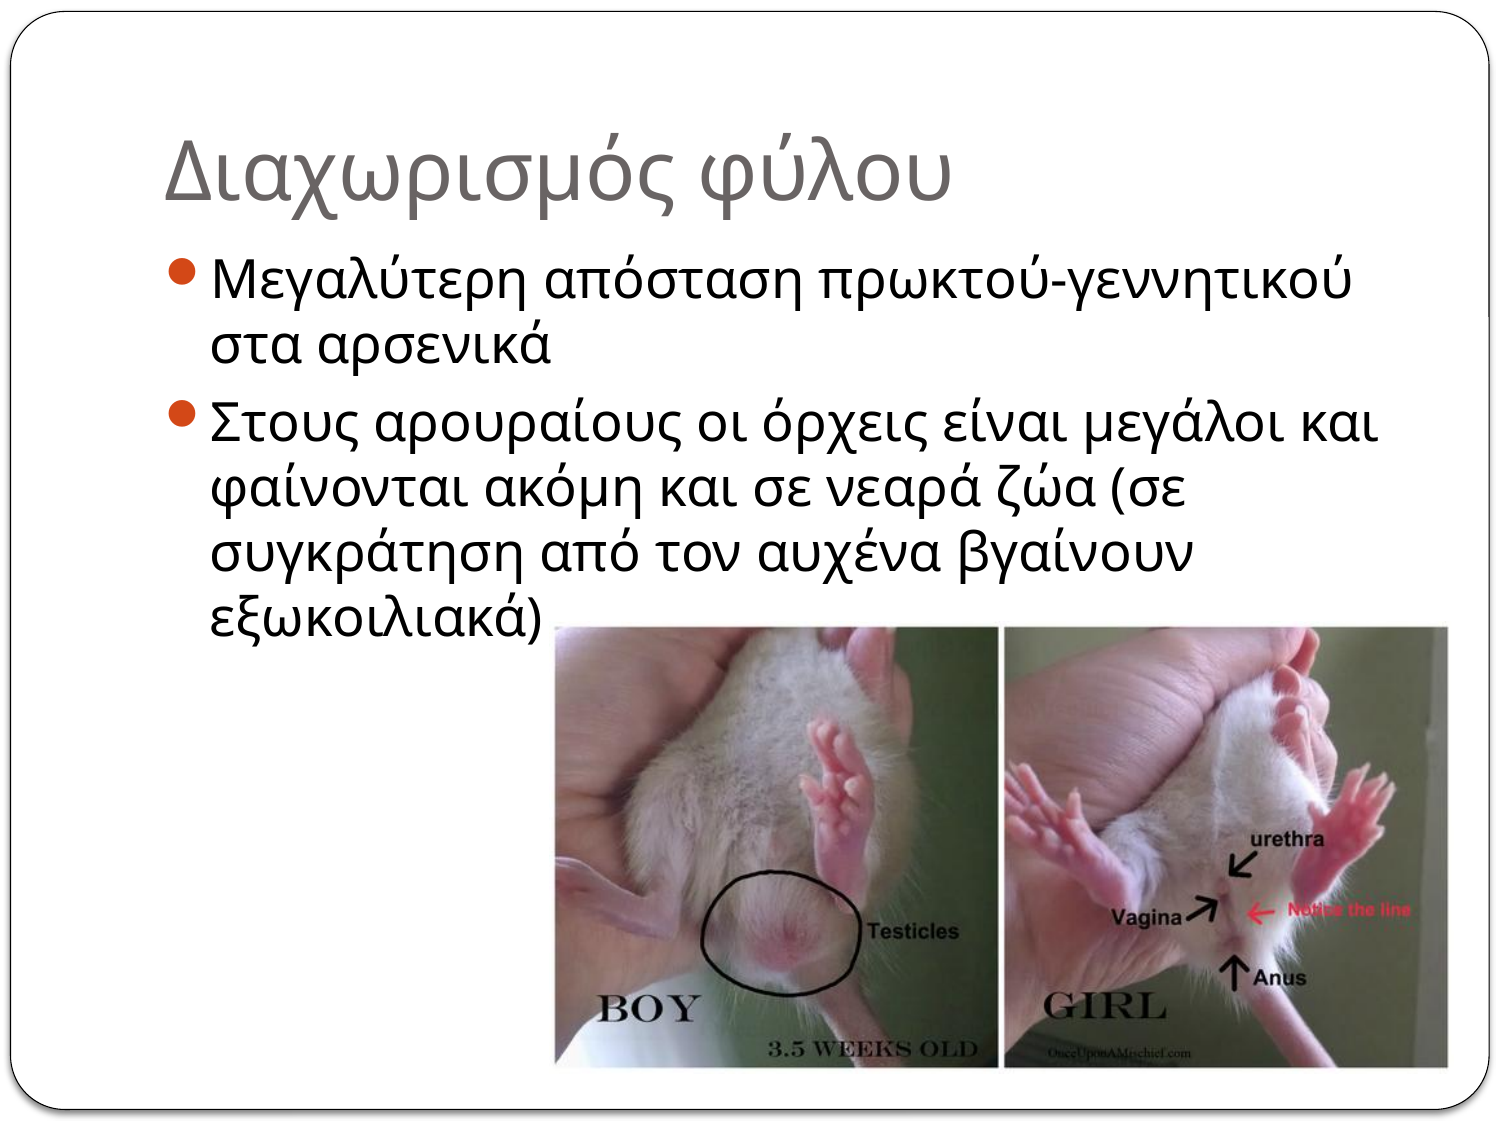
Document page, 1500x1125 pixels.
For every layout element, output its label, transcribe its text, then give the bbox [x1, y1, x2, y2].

title Διαχωρισμός φύλου [150, 45, 1425, 233]
picture [548, 621, 1455, 1075]
list Μεγαλύτερη απόσταση πρωκτού-γεννητικού στα αρσενικά Στους αρουραίους οι όρχεις είναι μεγάλοι και φαίνονται ακόμη και σε νεαρά ζώα (σε συγκράτηση από τον αυχένα βγαίνουν εξωκοιλιακά) [150, 237, 1425, 988]
